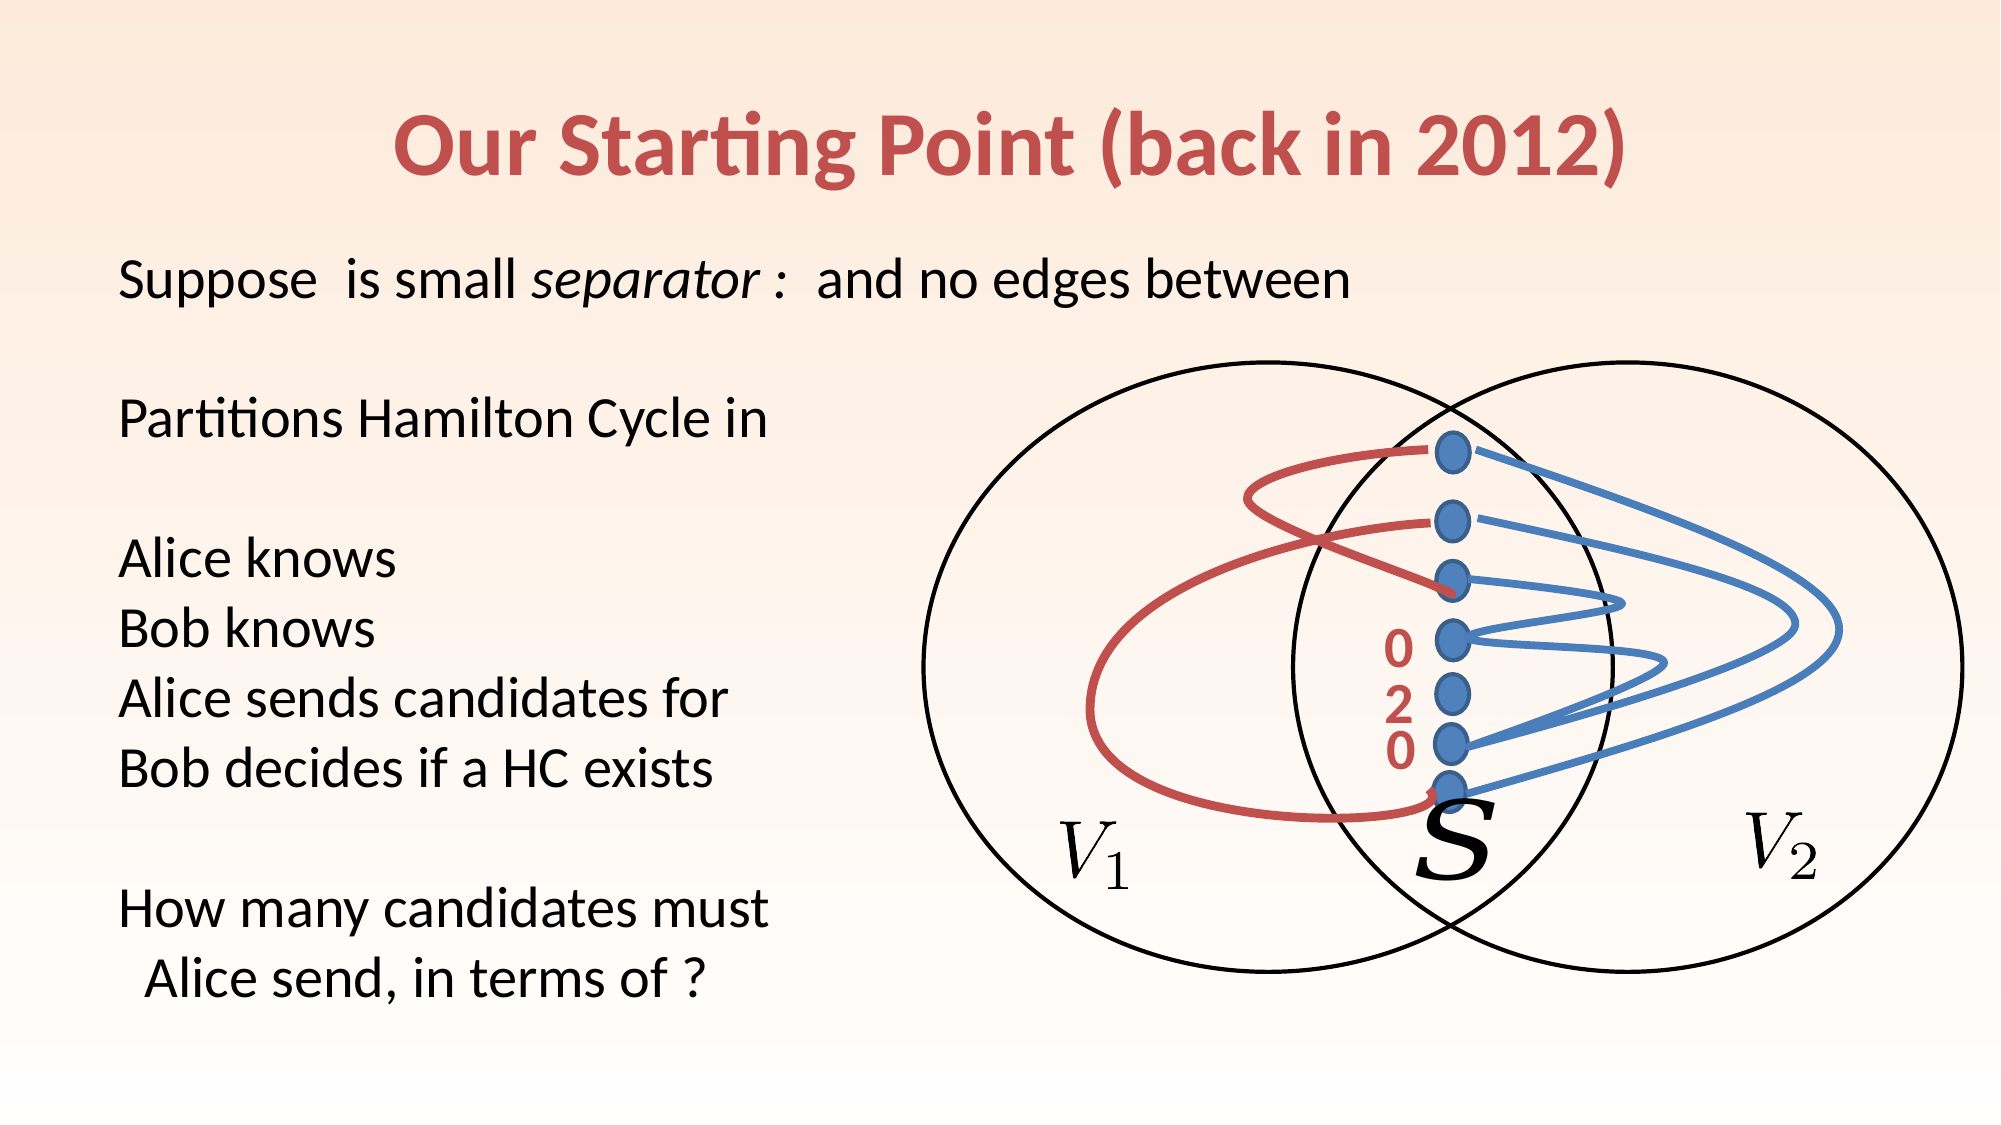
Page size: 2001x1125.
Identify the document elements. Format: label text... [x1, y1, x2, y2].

title Our Starting Point (back in 2012) [300, 45, 1725, 233]
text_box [923, 362, 1963, 973]
